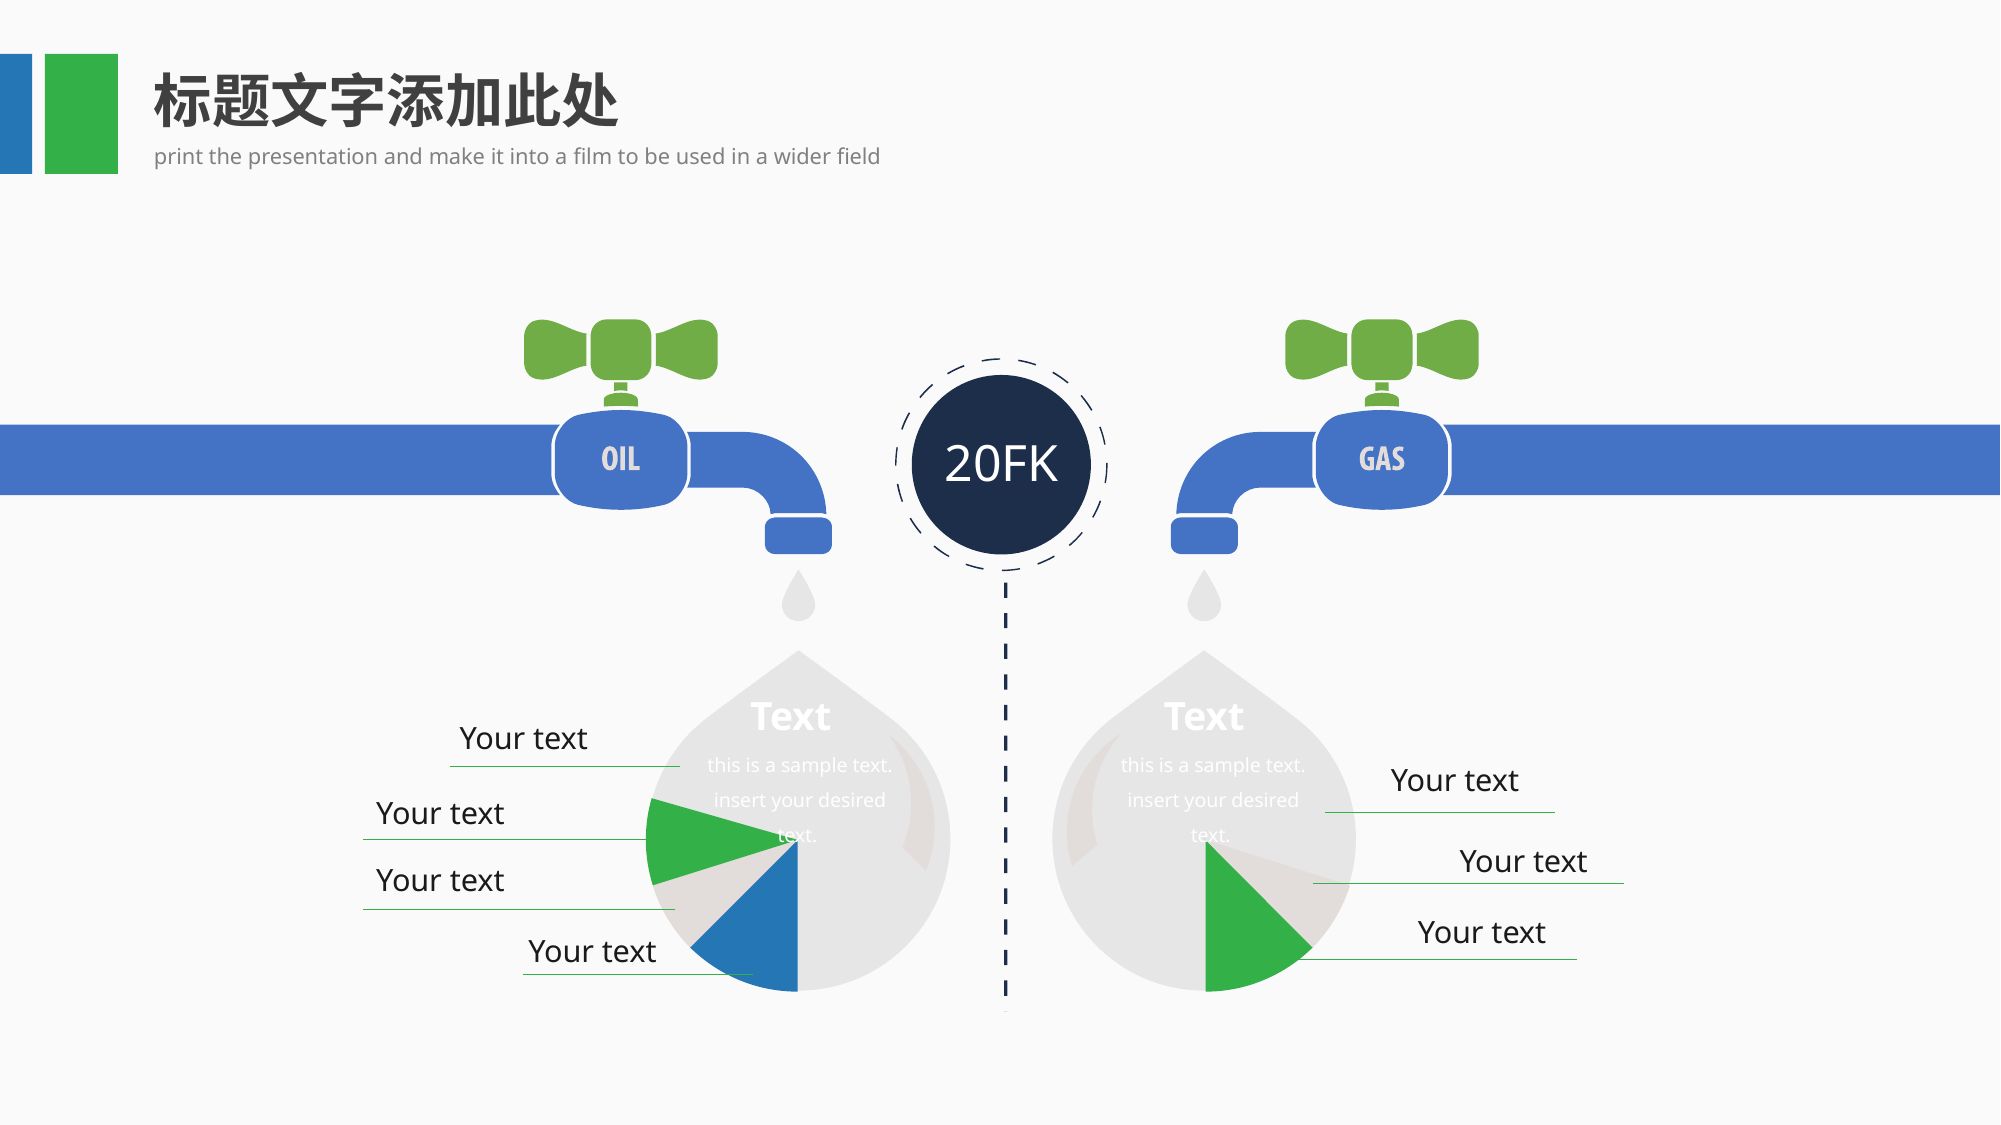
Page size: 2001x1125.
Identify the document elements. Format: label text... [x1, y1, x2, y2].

text_box Your text [1444, 834, 1603, 886]
text_box [1004, 949, 1008, 966]
text_box [1004, 827, 1008, 843]
text_box [1187, 569, 1222, 622]
text_box [781, 569, 816, 622]
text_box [1052, 650, 1356, 992]
text_box [896, 483, 904, 502]
text_box [1004, 735, 1008, 751]
text_box Your text [1403, 905, 1561, 957]
text_box [1004, 858, 1008, 874]
text_box [1004, 980, 1008, 996]
text_box [1004, 613, 1008, 629]
text_box [1004, 674, 1008, 690]
text_box Your text [361, 786, 520, 838]
text_box [1004, 919, 1008, 935]
text_box [1004, 704, 1008, 721]
text_box [981, 358, 1001, 362]
text_box Your text [513, 924, 645, 976]
text_box [901, 412, 911, 430]
text_box [933, 545, 950, 558]
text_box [645, 650, 951, 992]
text_box [1018, 359, 1037, 366]
text_box [947, 364, 965, 375]
text_box [0, 53, 33, 175]
text_box [1092, 500, 1102, 518]
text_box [139, 56, 941, 174]
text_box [0, 313, 832, 555]
text_box [1068, 532, 1083, 546]
text_box [1004, 888, 1008, 904]
text_box [1037, 555, 1055, 565]
text_box [1104, 462, 1108, 484]
text_box [1052, 371, 1069, 384]
text_box Your text [444, 711, 603, 763]
text_box [919, 383, 934, 399]
text_box [1004, 582, 1008, 598]
text_box [965, 563, 984, 570]
text_box 20FK [930, 424, 1074, 500]
text_box [1004, 643, 1008, 659]
text_box [44, 53, 119, 175]
text_box [911, 374, 1091, 555]
text_box [909, 517, 922, 534]
text_box [1004, 796, 1008, 813]
text_box [1099, 426, 1106, 445]
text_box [1170, 313, 2000, 555]
text_box Your text [1375, 753, 1534, 805]
text_box Your text [361, 853, 520, 905]
text_box [1001, 568, 1021, 572]
text_box [1004, 765, 1008, 782]
text_box [1080, 395, 1093, 411]
